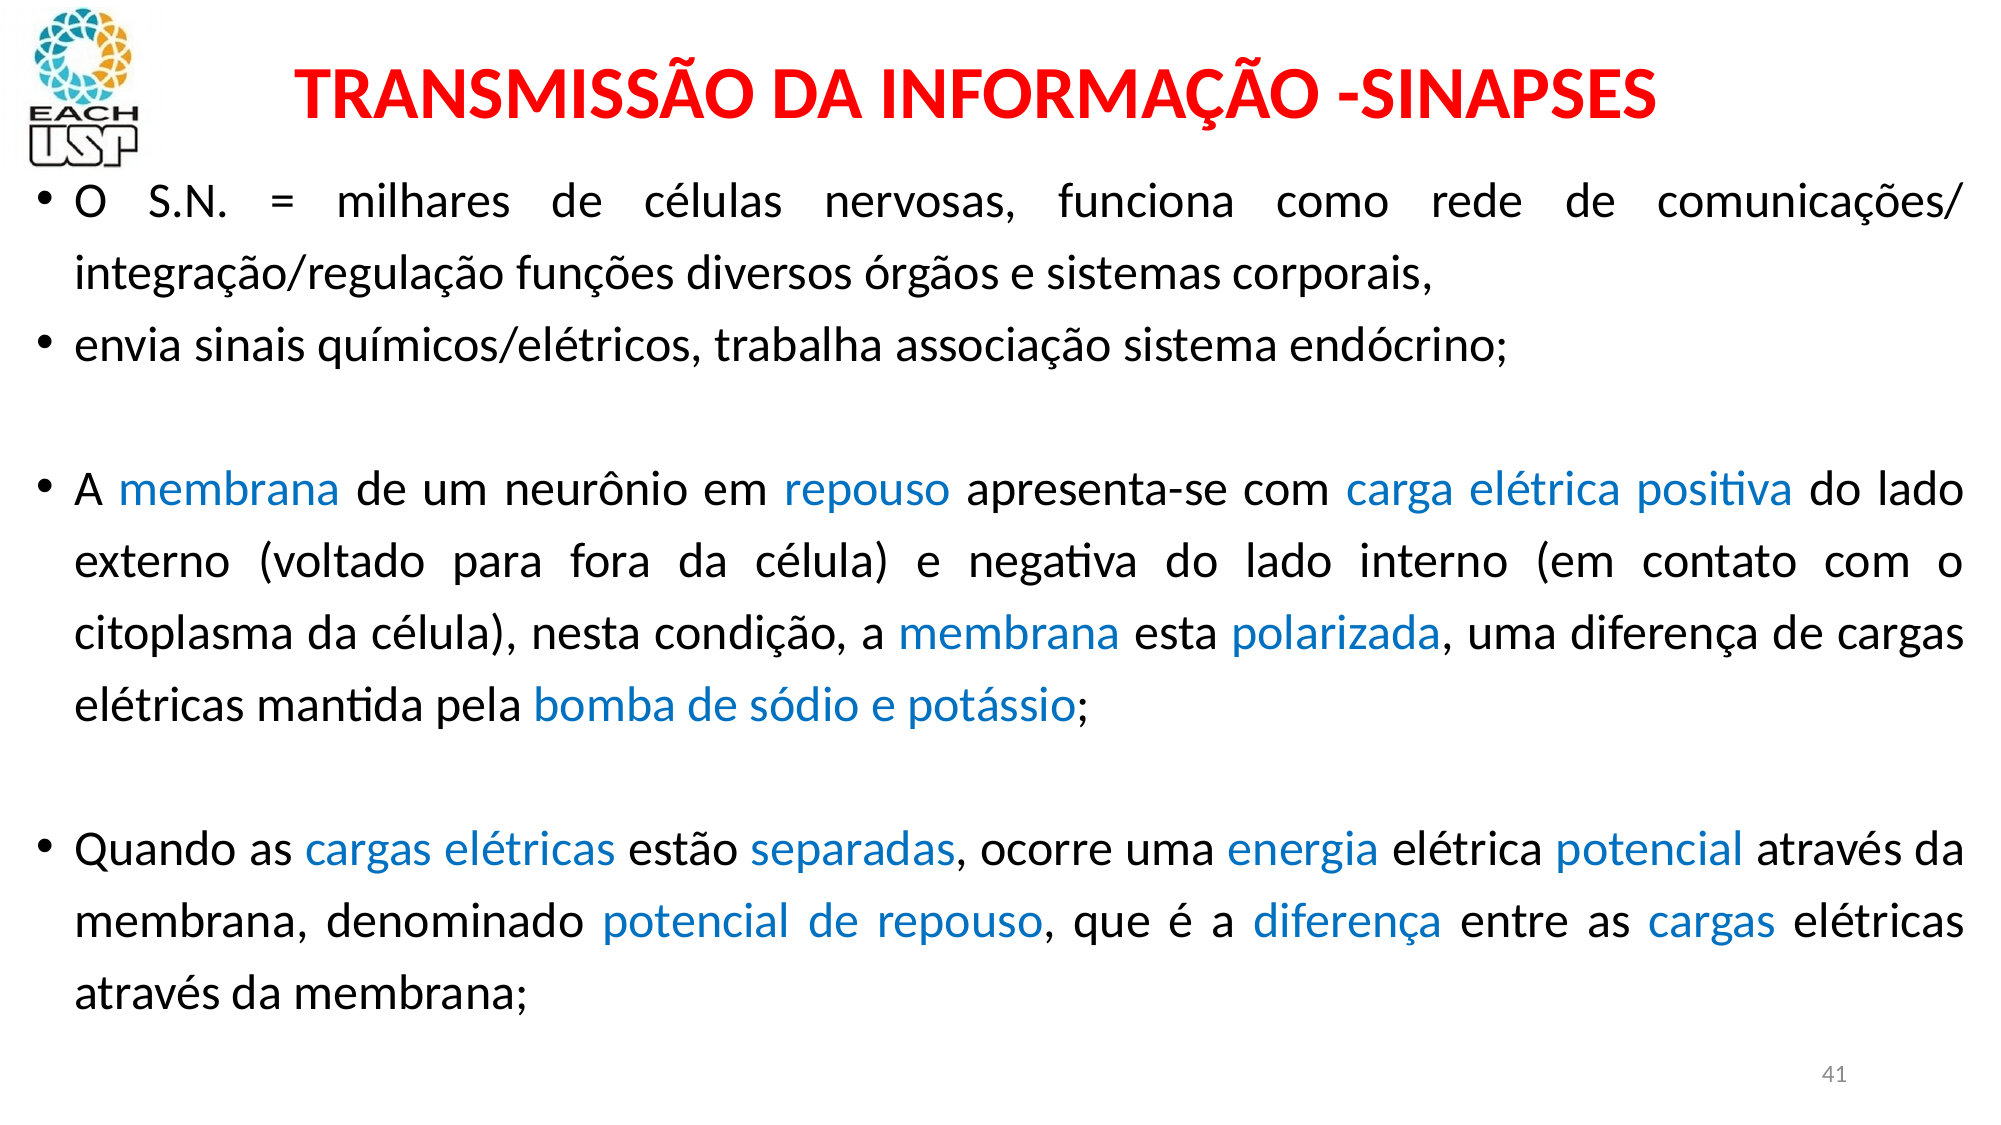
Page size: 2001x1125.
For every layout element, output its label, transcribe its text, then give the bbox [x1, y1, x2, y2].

picture [0, 7, 164, 171]
list O S.N. = milhares de células nervosas, funciona como rede de comunicações/ integração/regulação funções diversos órgãos e sistemas corporais, envia sinais químicos/elétricos, trabalha associação sistema endócrino; A membrana de um neurônio em repouso apresenta-se com carga elétrica positiva do lado externo (voltado para fora da célula) e negativa do lado interno (em contato com o citoplasma da célula), nesta condição, a membrana esta polarizada, uma diferença de cargas elétricas mantida pela bomba de sódio e potássio; Quando as cargas elétricas estão separadas, ocorre uma energia elétrica potencial através da membrana, denominado potencial de repouso, que é a diferença entre as cargas elétricas através da membrana; [21, 147, 1980, 836]
text_box TRANSMISSÃO DA INFORMAÇÃO -SINAPSES [172, 35, 1781, 141]
slide_number 41 [1412, 1042, 1863, 1103]
